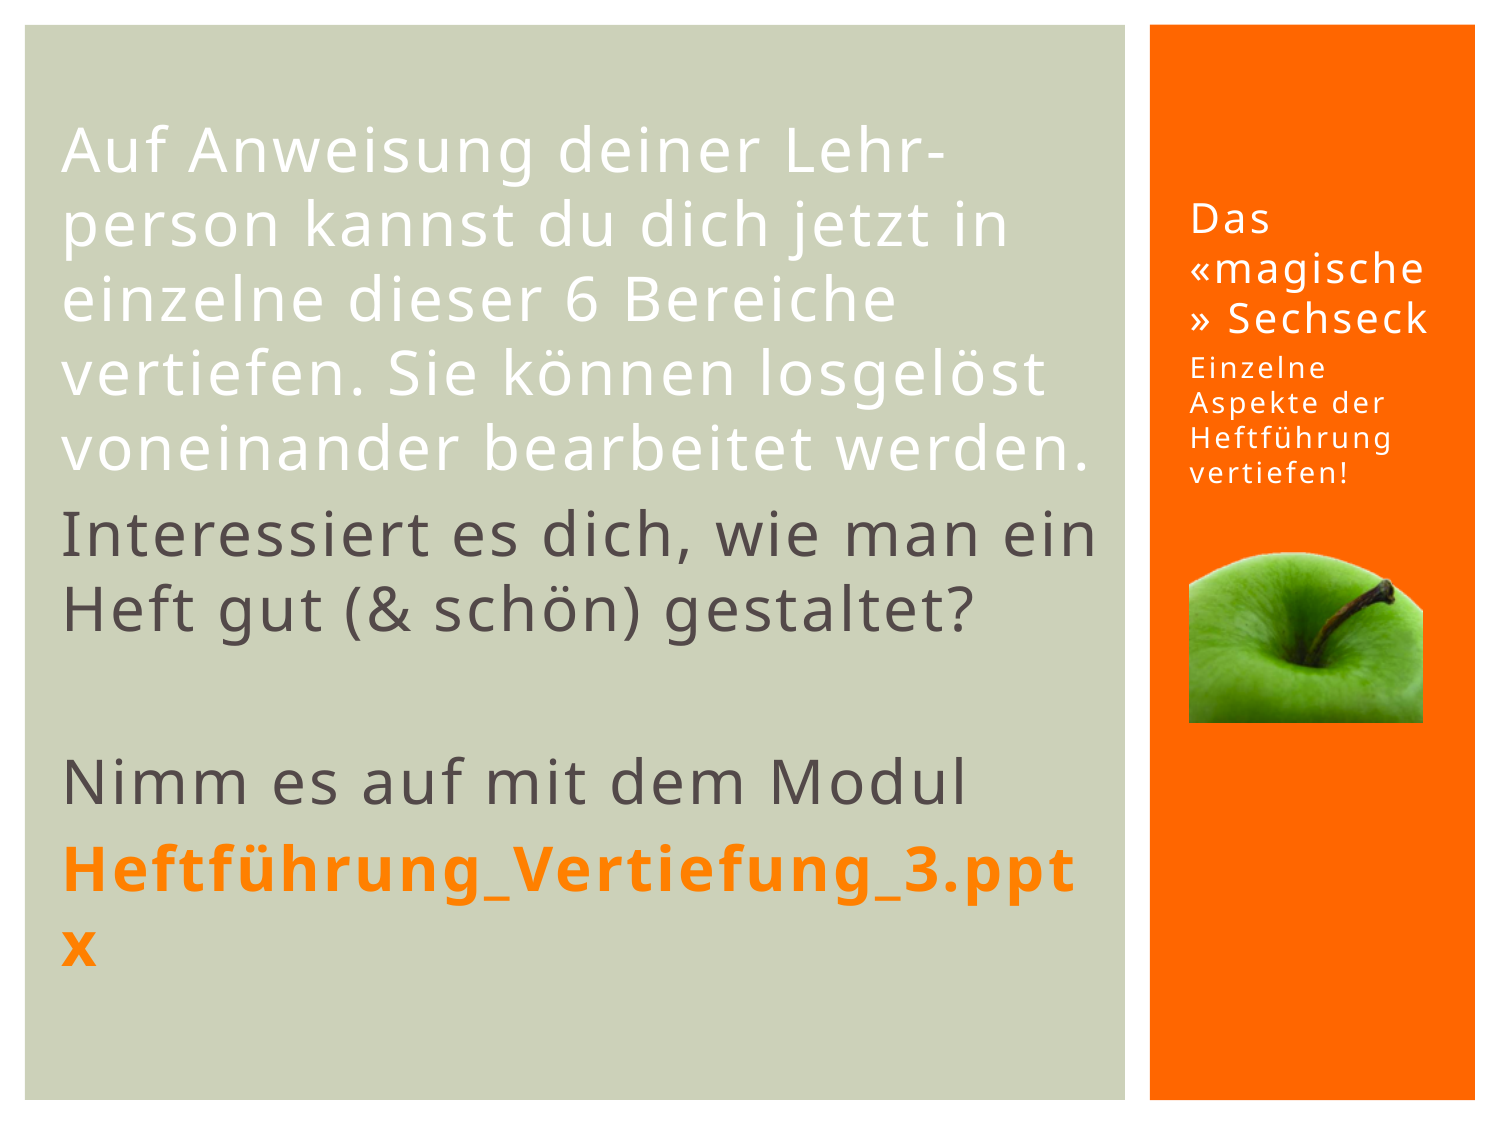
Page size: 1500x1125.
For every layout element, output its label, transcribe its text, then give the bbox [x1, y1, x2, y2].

list Einzelne Aspekte der Heftführung vertiefen! [1174, 350, 1449, 1005]
title Das «magische» Sechseck [1174, 75, 1450, 350]
list Auf Anweisung deiner Lehr-person kannst du dich jetzt in einzelne dieser 6 Bereiche vertiefen. Sie können losgelöst voneinander bearbeitet werden. Interessiert es dich, wie man ein Heft gut (& schön) gestaltet? Nimm es auf mit dem Modul Heftführung_Vertiefung_3.pptx [39, 102, 1123, 1069]
picture [1189, 547, 1424, 723]
